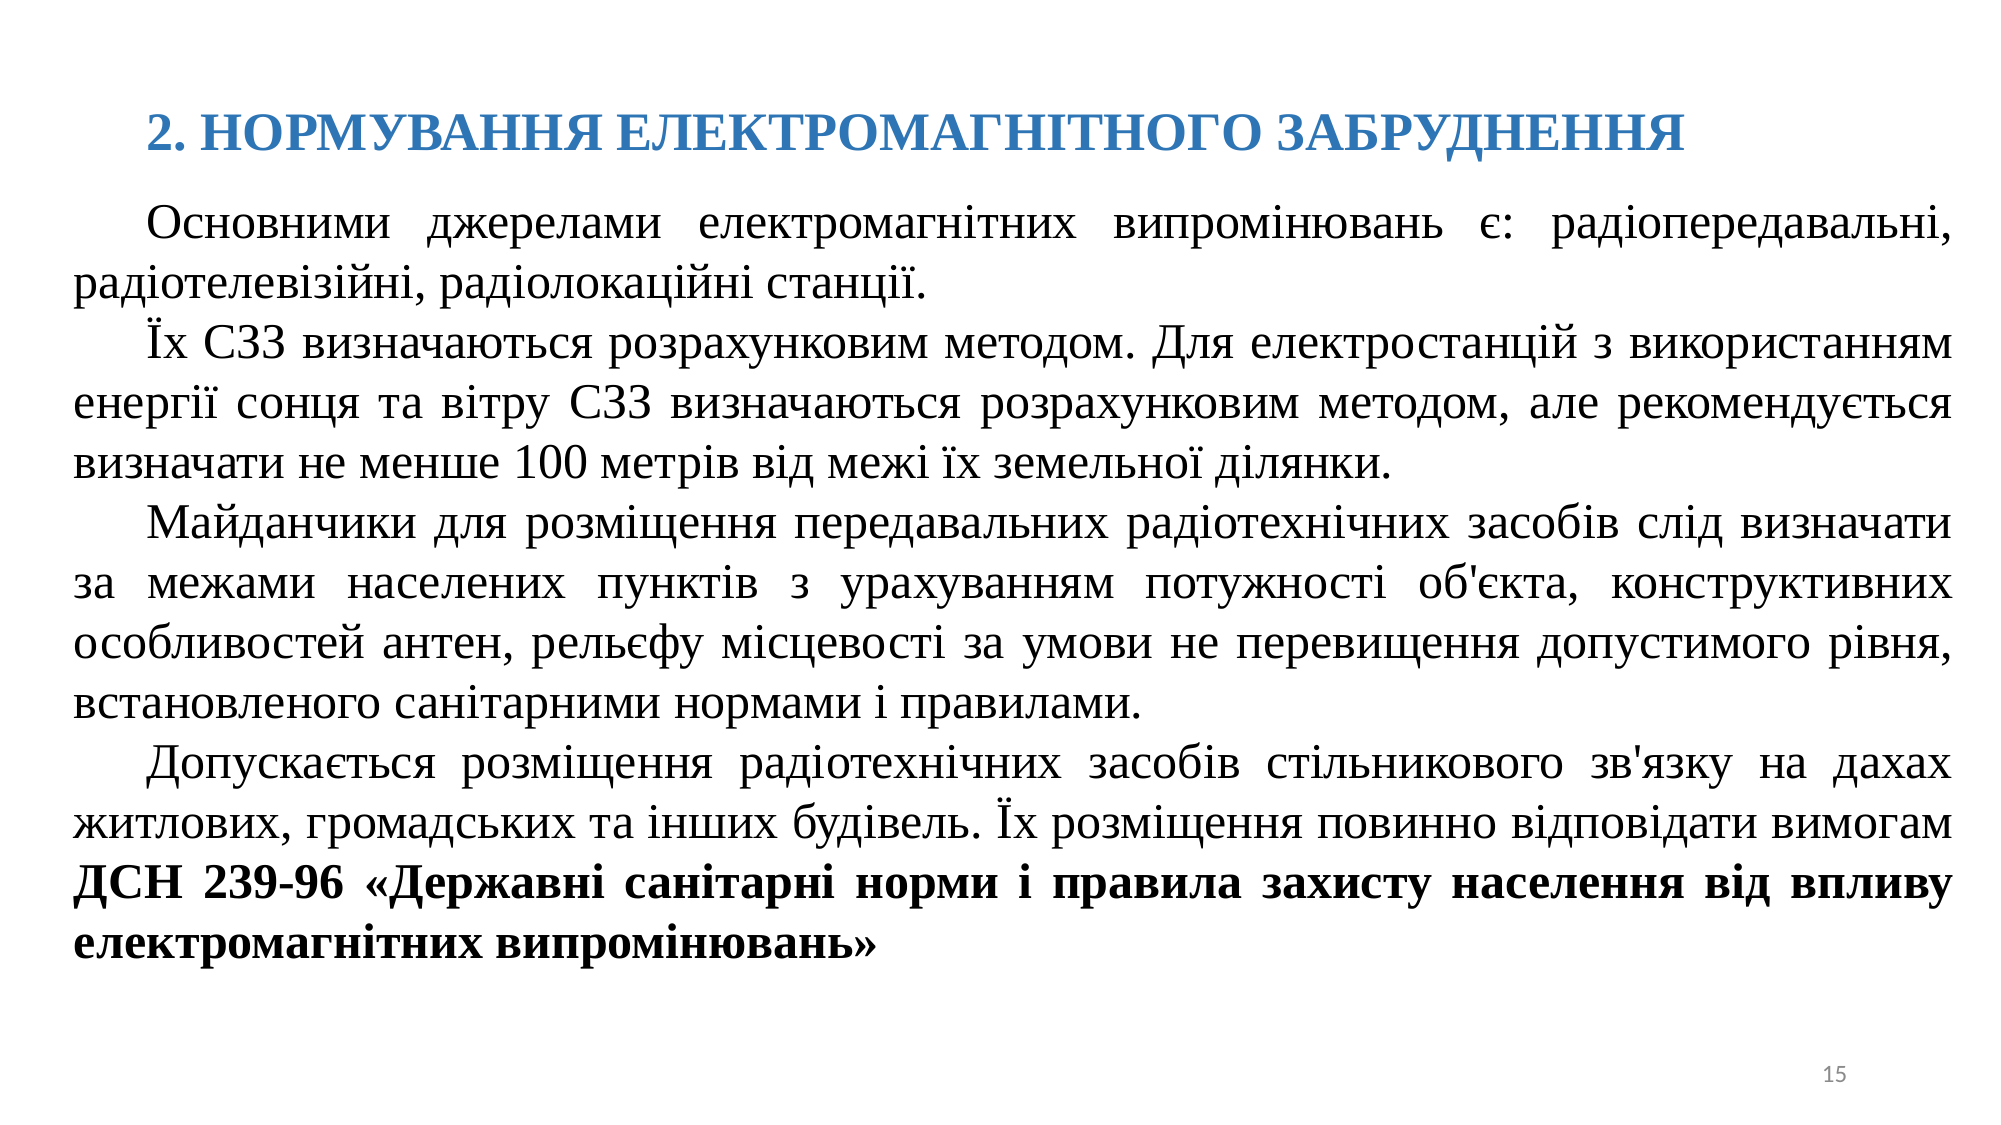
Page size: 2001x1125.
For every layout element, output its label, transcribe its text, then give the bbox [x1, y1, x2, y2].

slide_number 15 [1412, 1042, 1863, 1103]
text_box 2. НОРМУВАННЯ ЕЛЕКТРОМАГНІТНОГО ЗАБРУДНЕННЯ Основними джерелами електромагнітних випромінювань є: радіопередавальні, радіотелевізійні, радіолокаційні станції. Їх СЗЗ визначаються розрахунковим методом. Для електростанцій з використанням енергії сонця та вітру СЗЗ визначаються розрахунковим методом, але рекомендується визначати не менше 100 метрів від межі їх земельної ділянки. Майданчики для розміщення передавальних радіотехнічних засобів слід визначати за межами населених пунктів з урахуванням потужності об'єкта, конструктивних особливостей антен, рельєфу місцевості за умови не перевищення допустимого рівня, встановленого санітарними нормами і правилами. Допускається розміщення радіотехнічних засобів стільникового зв'язку на дахах житлових, громадських та інших будівель. Їх розміщення повинно відповідати вимогам ДСН 239-96 «Державні санітарні норми і правила захисту населення від впливу електромагнітних випромінювань» [59, 88, 1969, 1036]
